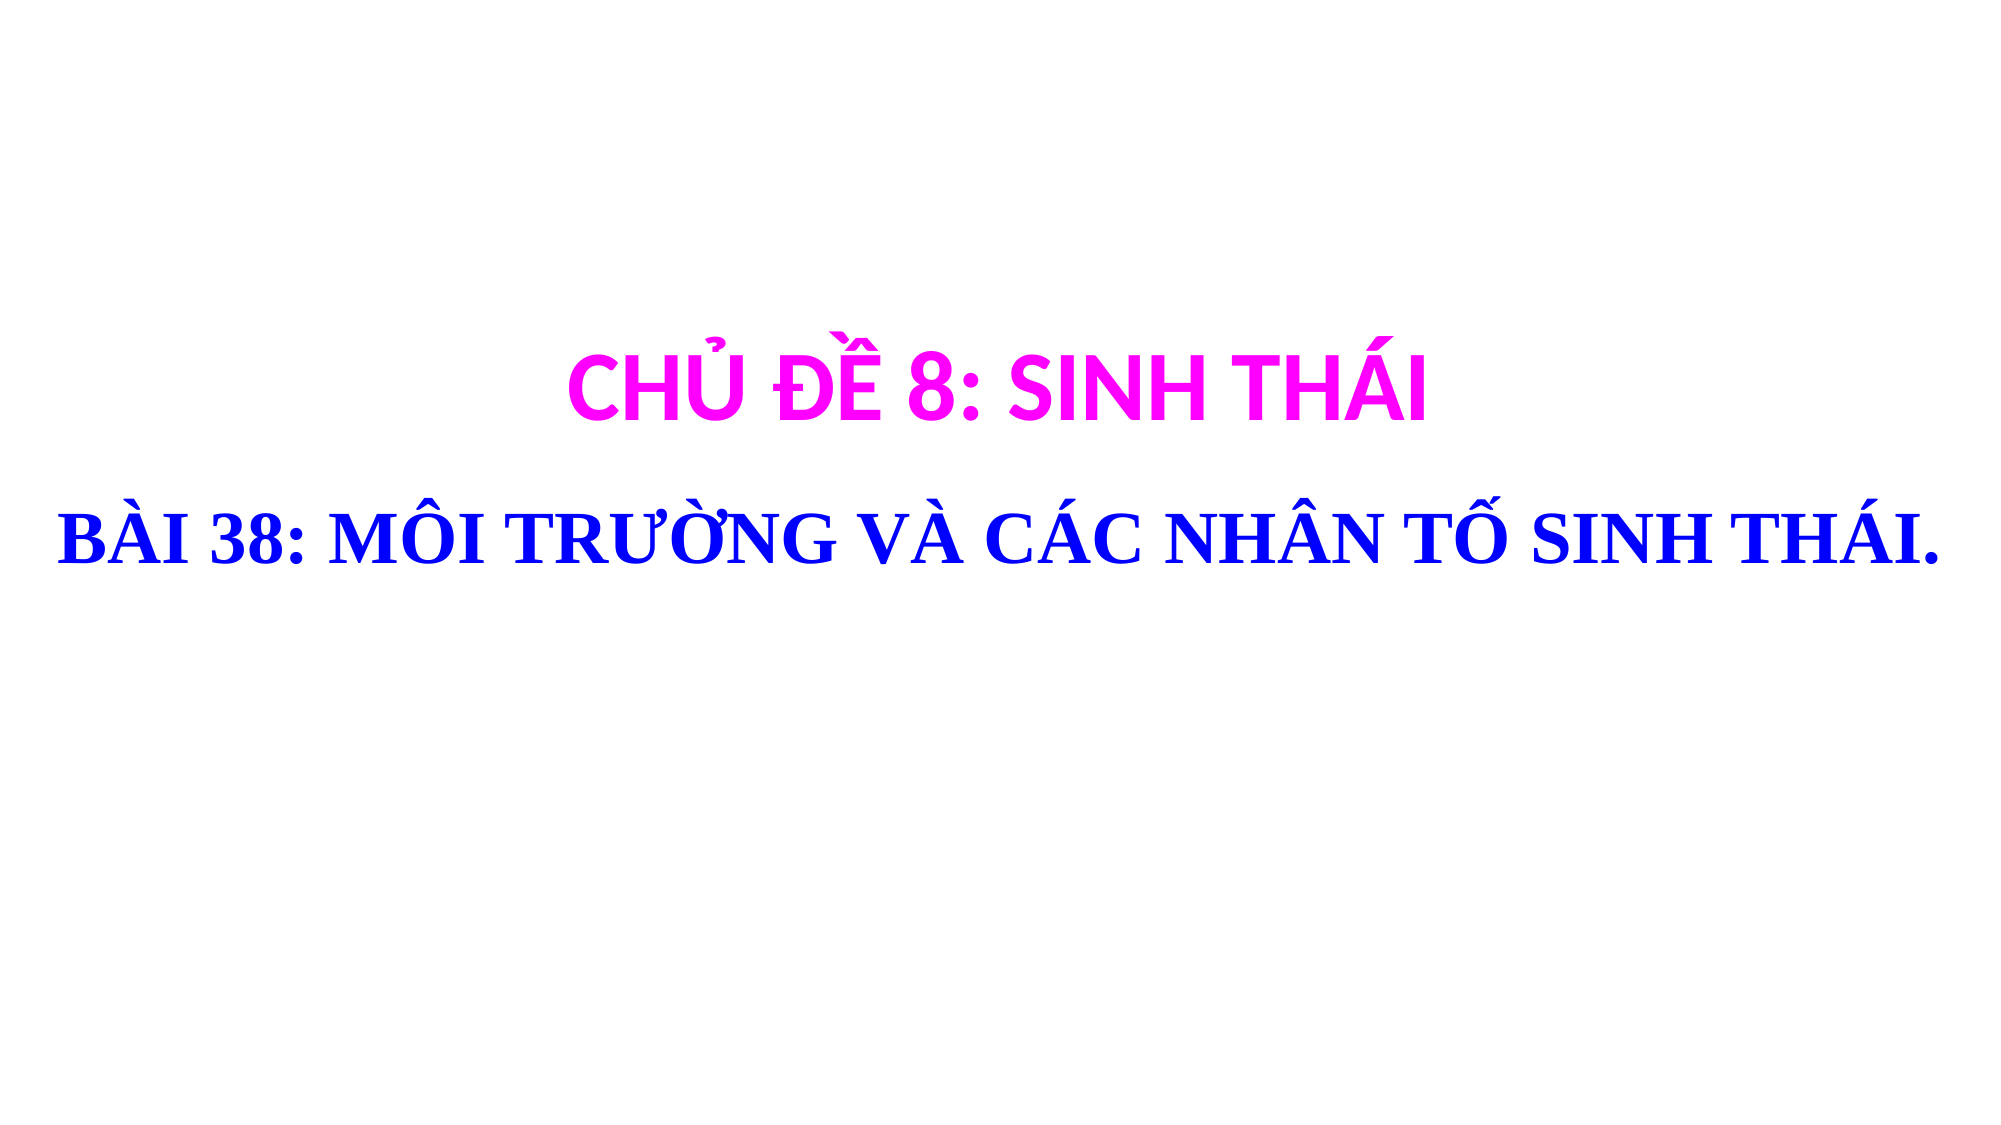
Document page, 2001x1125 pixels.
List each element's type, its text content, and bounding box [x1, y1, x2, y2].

text_box CHỦ ĐỀ 8: SINH THÁI [0, 313, 2000, 449]
text_box BÀI 38: MÔI TRƯỜNG VÀ CÁC NHÂN TỐ SINH THÁI. [0, 481, 2000, 586]
